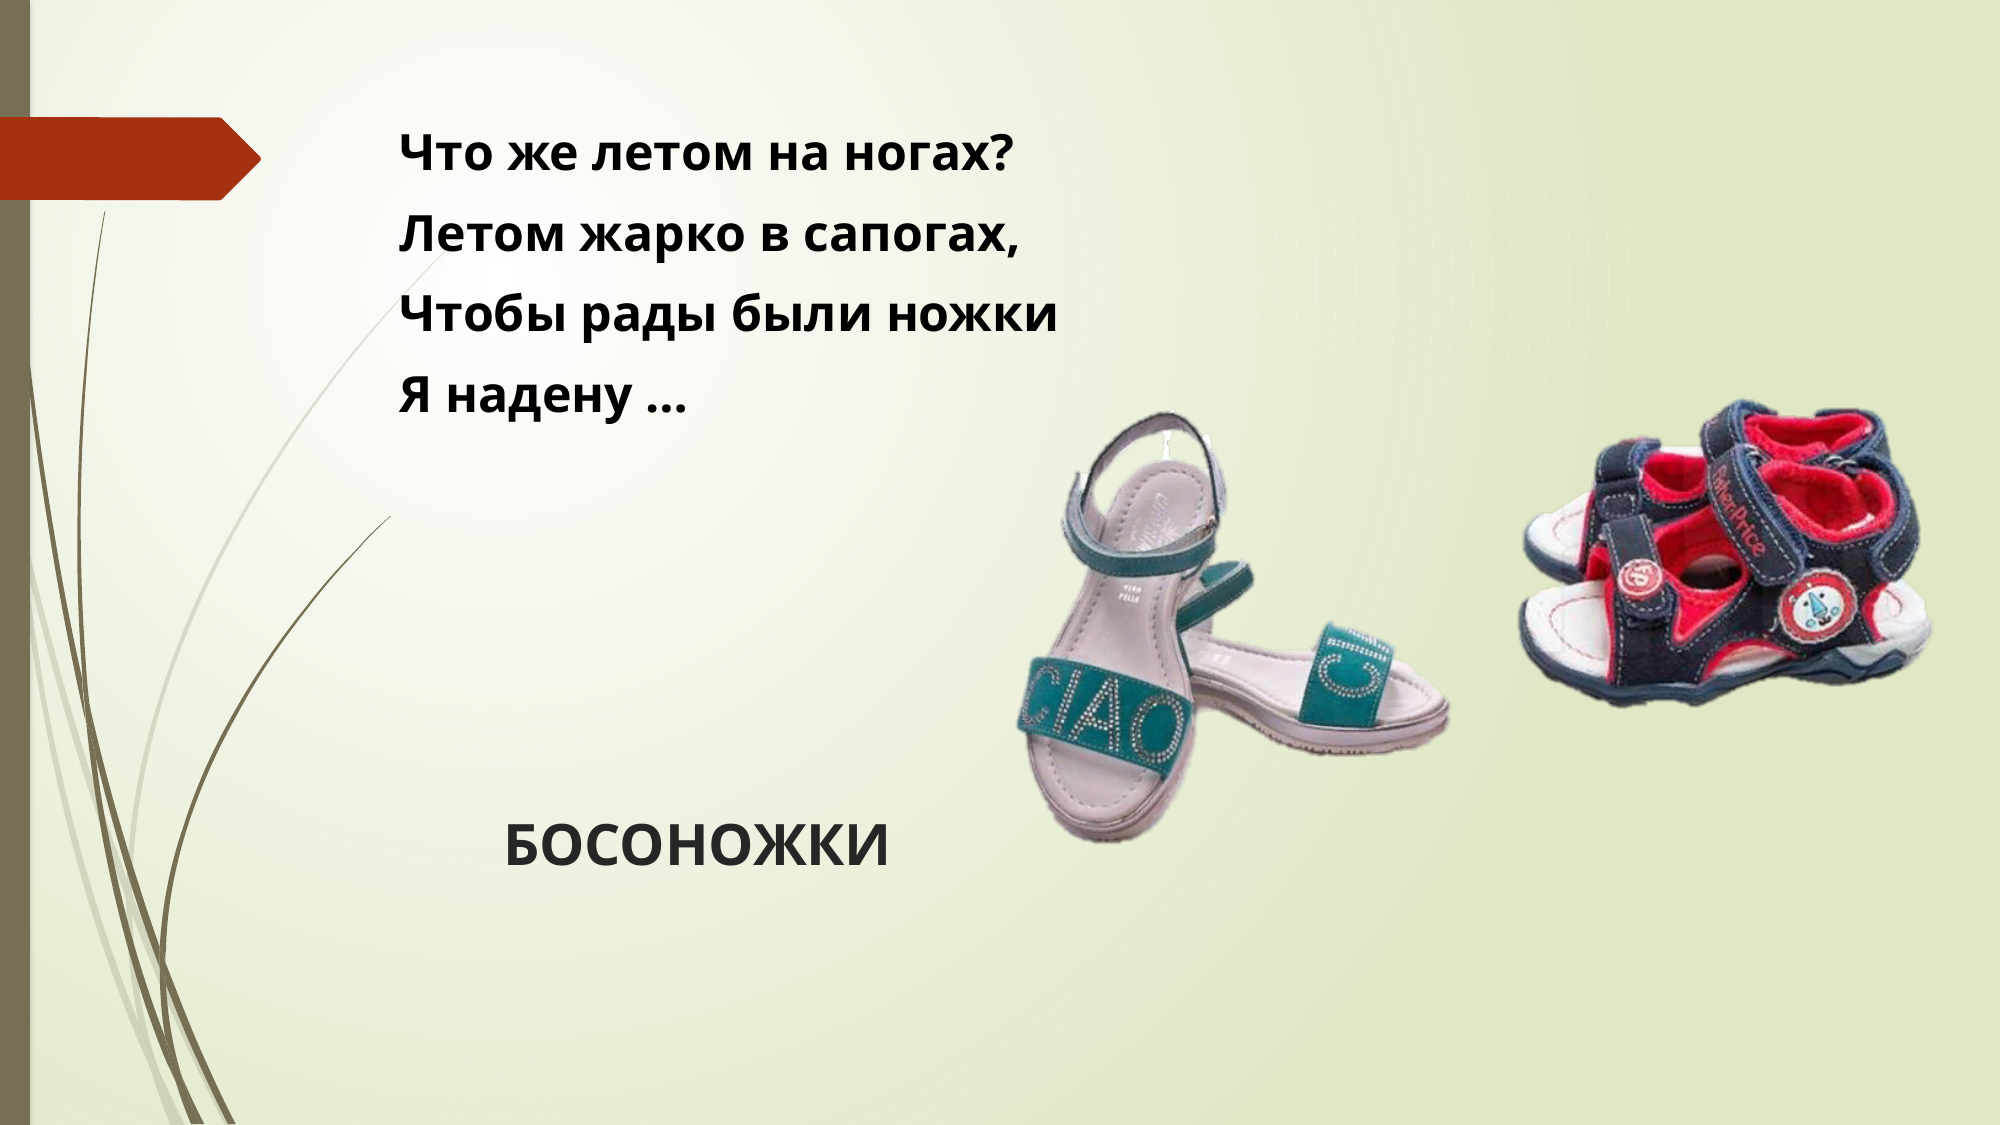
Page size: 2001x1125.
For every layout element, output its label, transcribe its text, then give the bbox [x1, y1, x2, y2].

title БОСОНОЖКИ [488, 800, 951, 885]
list Что же летом на ногах? Летом жарко в сапогах, Чтобы рады были ножки Я надену … [384, 112, 1847, 733]
picture [956, 335, 2000, 916]
